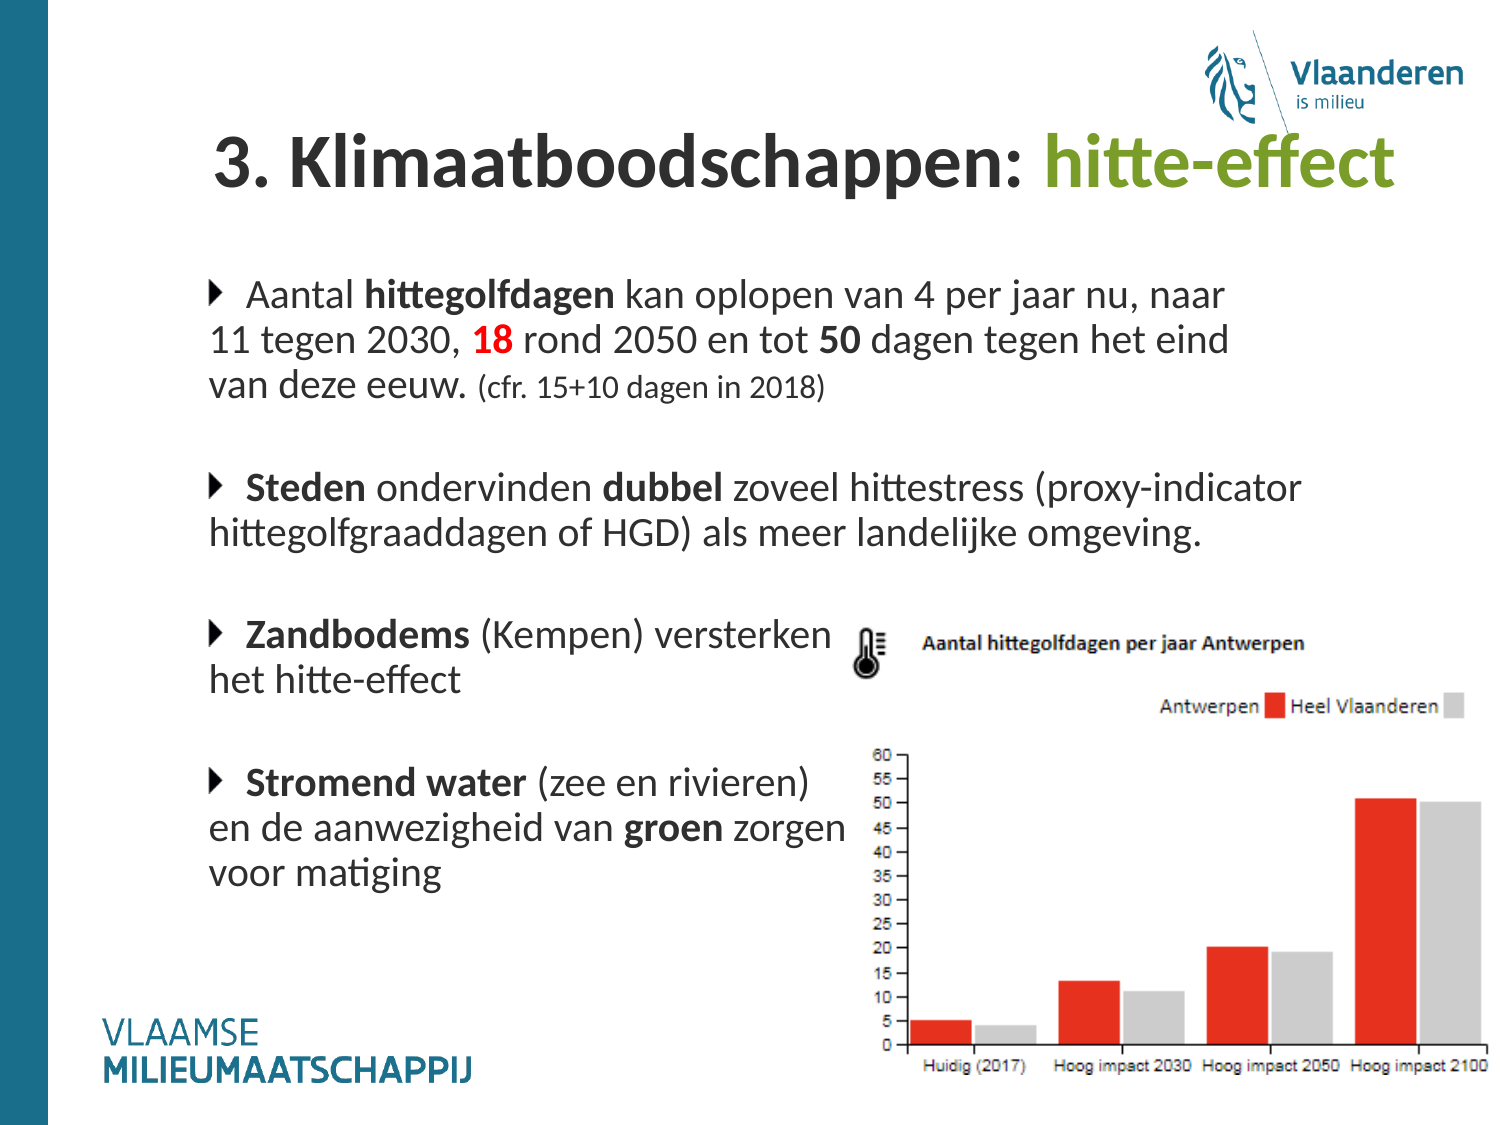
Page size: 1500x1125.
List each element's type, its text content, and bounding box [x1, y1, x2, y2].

picture [208, 472, 246, 499]
picture [1205, 30, 1464, 141]
picture [208, 767, 246, 794]
picture [208, 619, 246, 647]
picture [208, 279, 246, 306]
picture [850, 623, 1490, 1075]
list Aantal hittegolfdagen kan oplopen van 4 per jaar nu, naar 11 tegen 2030, 18 rond 2050 en tot 50 dagen tegen het eind van deze eeuw. (cfr. 15+10 dagen in 2018) Steden ondervinden dubbel zoveel hittestress (proxy-indicator hittegolfgraaddagen of HGD) als meer landelijke omgeving. Zandbodems (Kempen) versterken het hitte-effect Stromend water (zee en rivieren) en de aanwezigheid van groen zorgen voor matiging [208, 272, 1500, 876]
title 3. Klimaatboodschappen: hitte-effect [212, 124, 1430, 209]
picture [102, 1018, 471, 1083]
